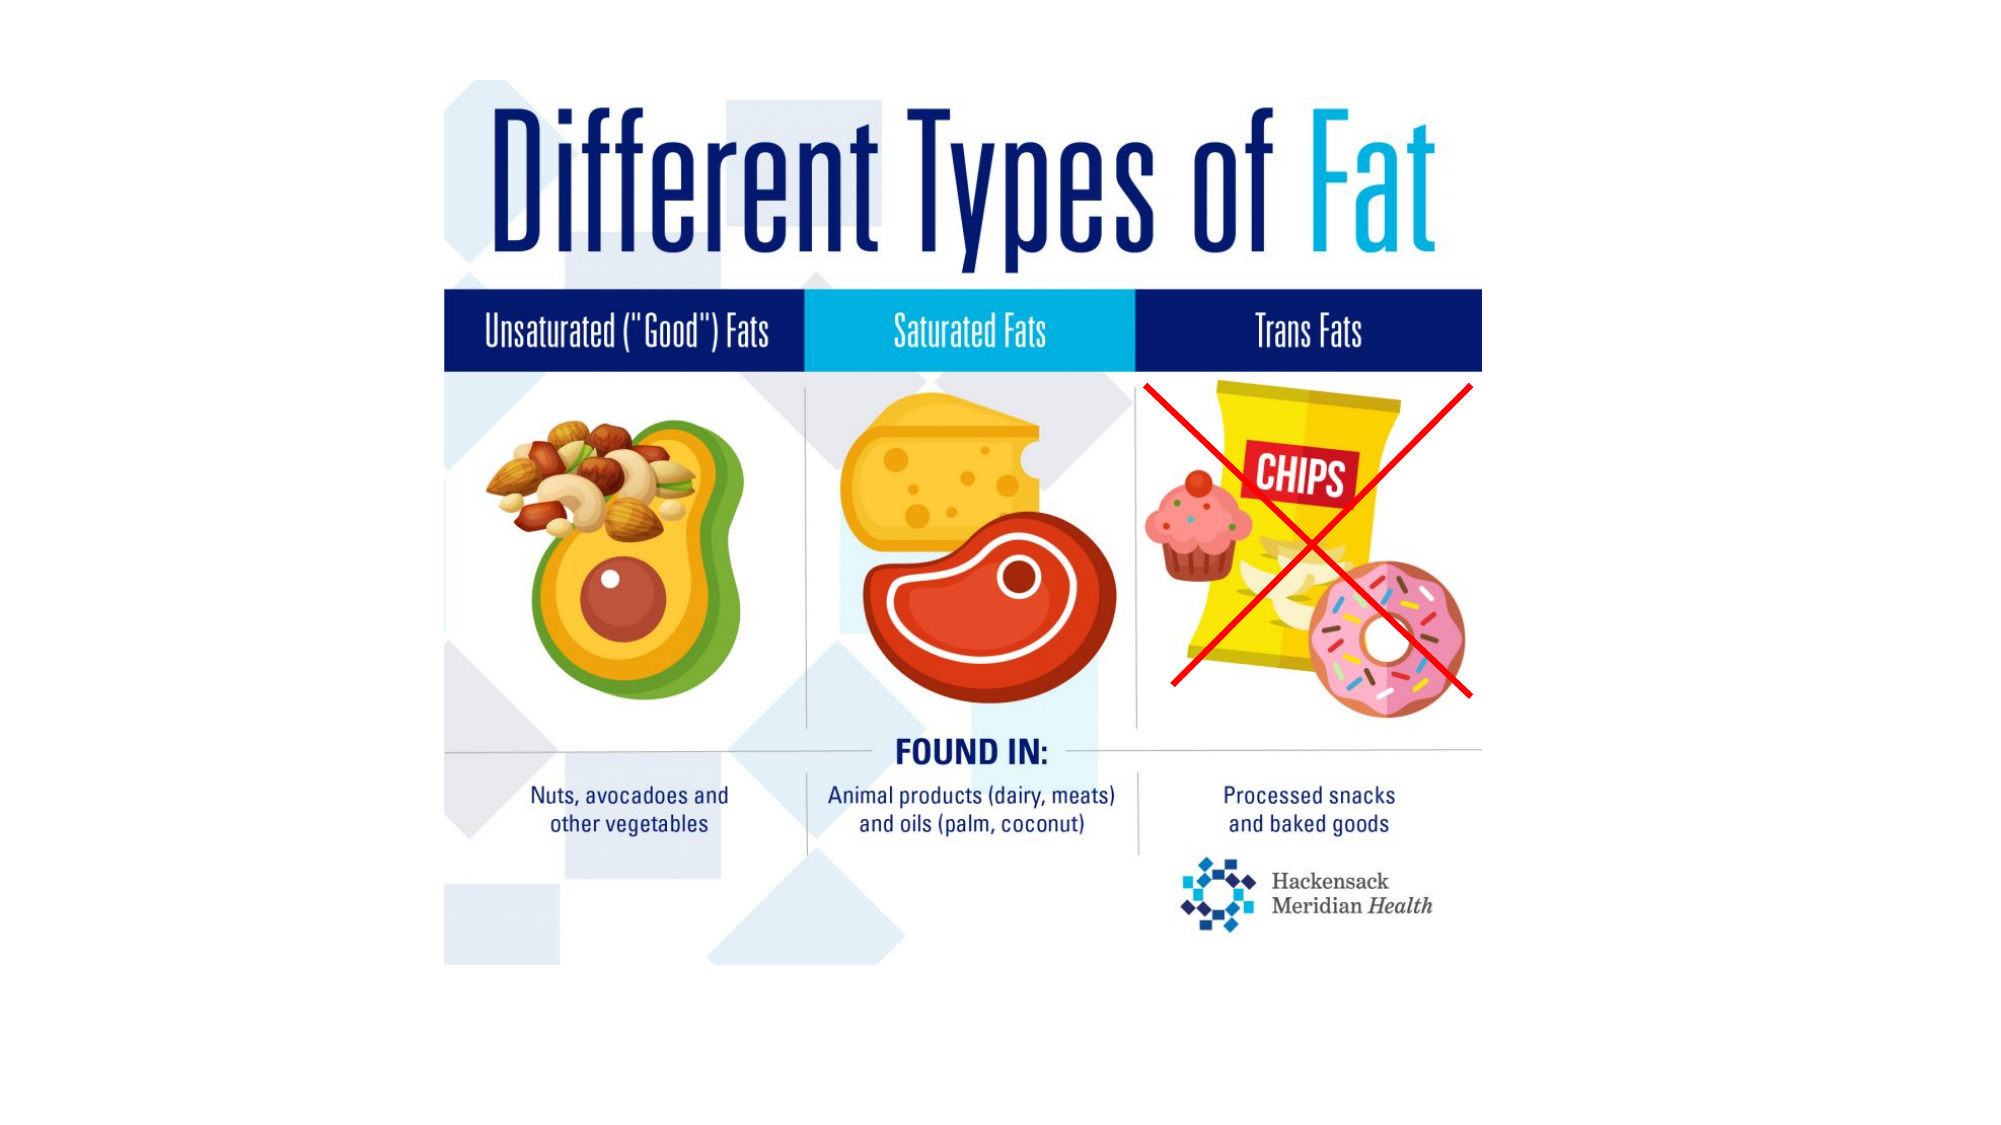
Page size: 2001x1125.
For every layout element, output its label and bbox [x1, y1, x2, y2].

text_box [1172, 385, 1472, 686]
text_box [1145, 385, 1472, 697]
picture [444, 80, 1482, 965]
